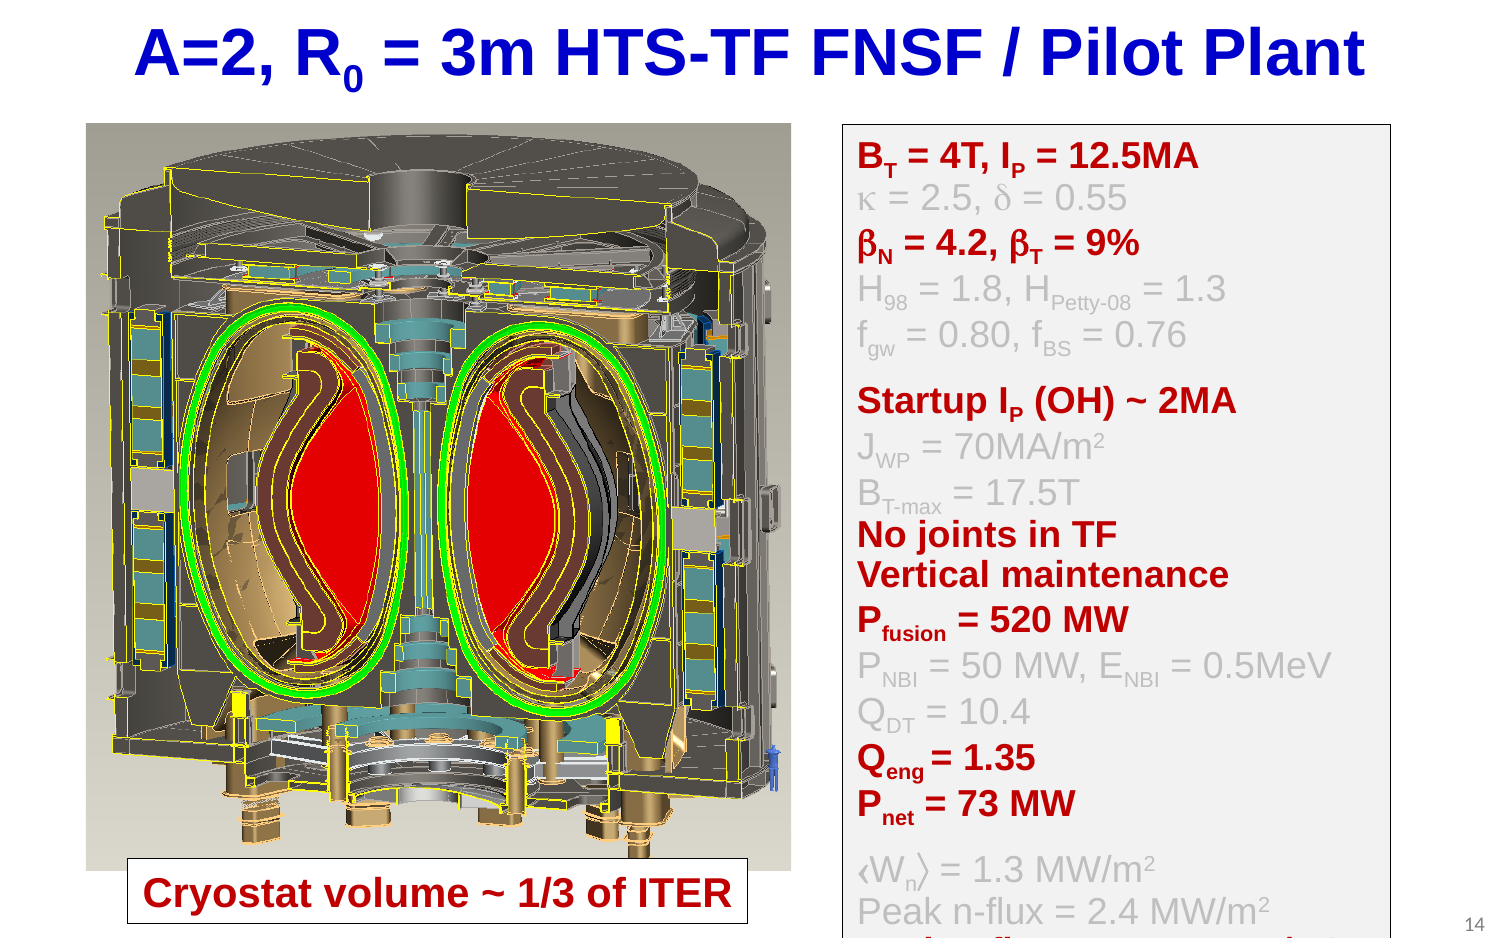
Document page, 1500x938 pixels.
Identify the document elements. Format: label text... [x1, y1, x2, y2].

slide_number 14 [1391, 912, 1500, 934]
text_box Cryostat volume ~ 1/3 of ITER [127, 880, 748, 924]
text_box A=2, R0 = 3m HTS-TF FNSF / Pilot Plant [0, 1, 1500, 108]
picture [85, 123, 792, 871]
text_box BT = 4T, IP = 12.5MA k = 2.5, d = 0.55 bN = 4.2, bT = 9% H98 = 1.8, HPetty-08 = 1.3 fgw = 0.80, fBS = 0.76 Startup IP (OH) ~ 2MA JWP = 70MA/m2 BT-max = 17.5T No joints in TF Vertical maintenance Pfusion = 520 MW PNBI = 50 MW, ENBI = 0.5MeV QDT = 10.4 Qeng = 1.35 Pnet = 73 MW Wn = 1.3 MW/m2 Peak n-flux = 2.4 MW/m2 Peak n-fluence = 7 MWy/m2 [842, 124, 1391, 938]
